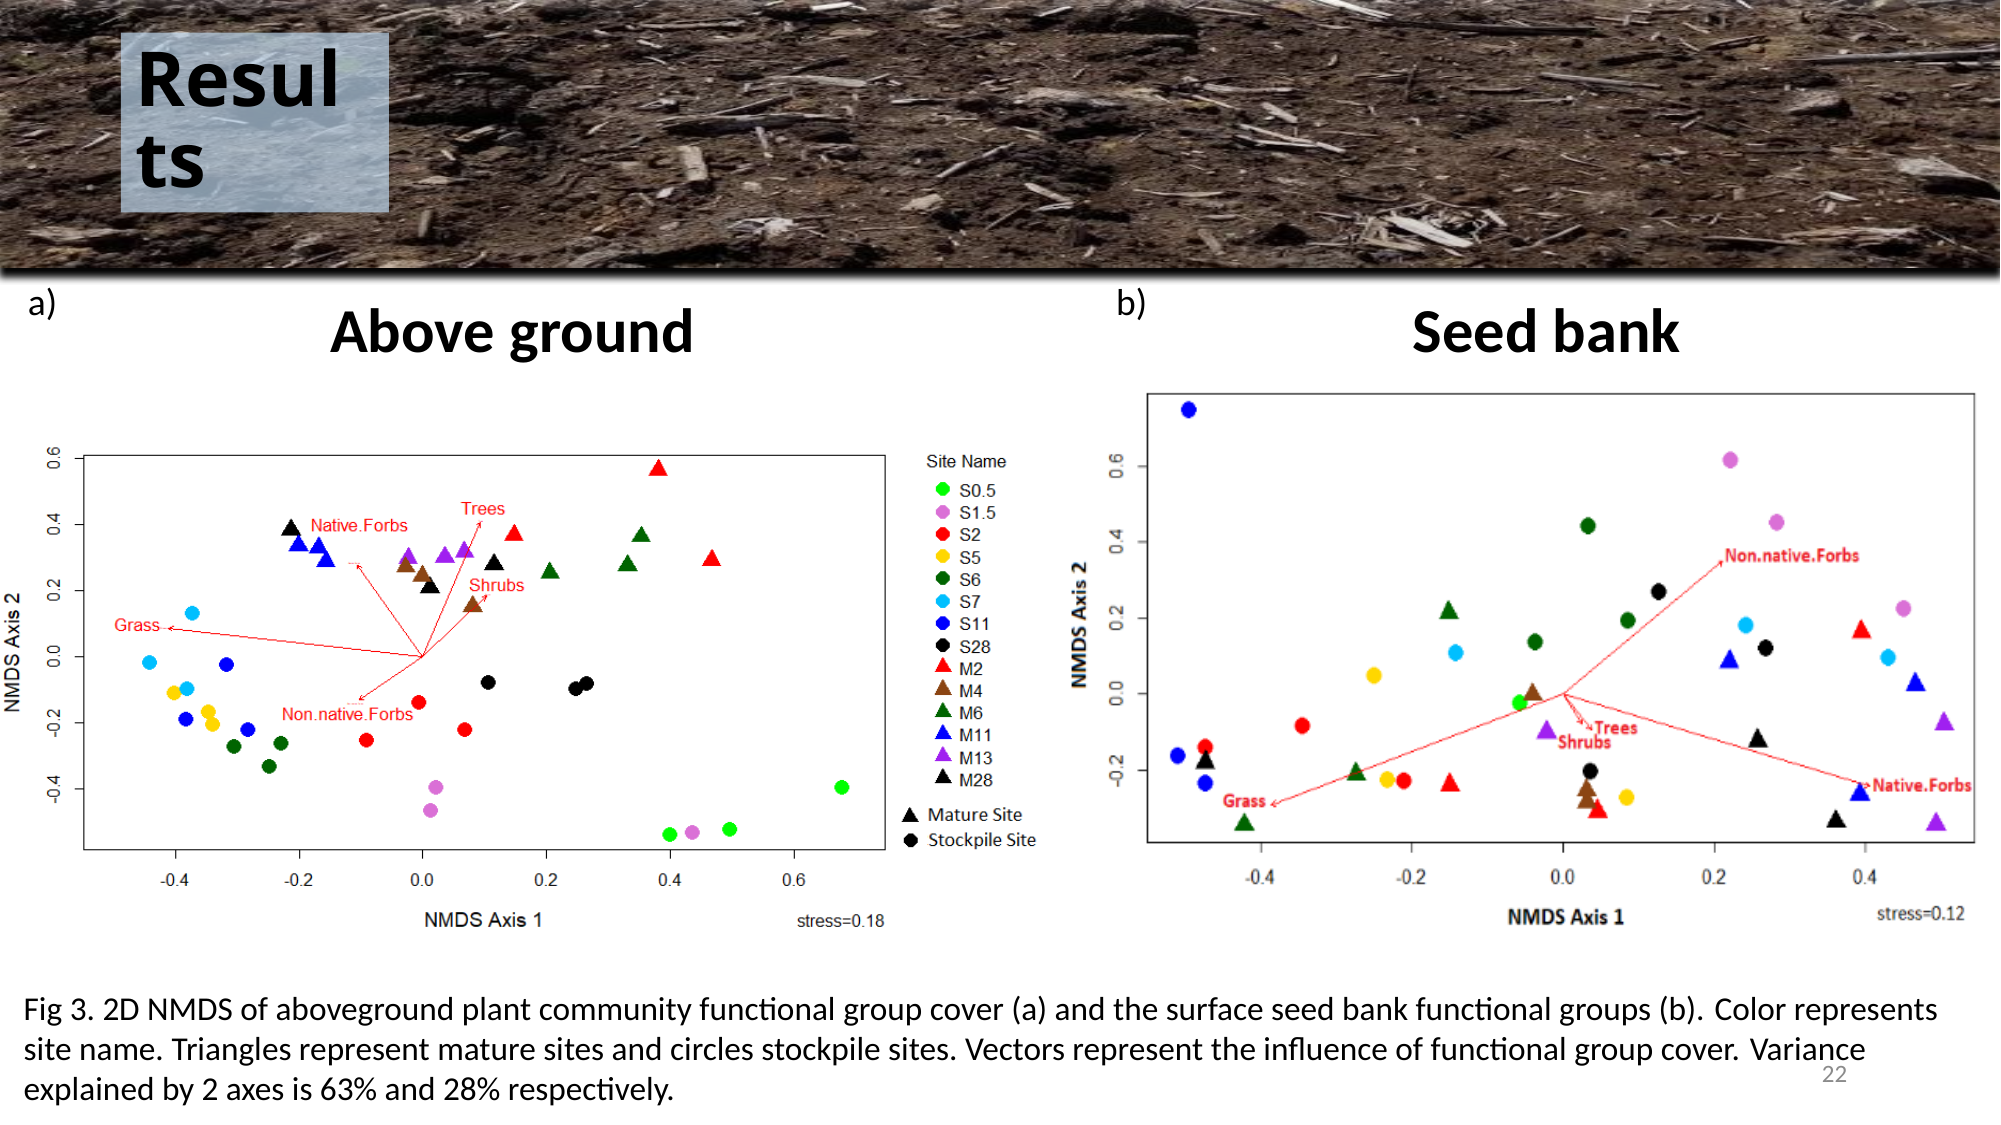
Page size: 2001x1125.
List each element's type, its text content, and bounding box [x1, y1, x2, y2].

text_box Fig 3. 2D NMDS of aboveground plant community functional group cover (a) and the surface seed bank functional groups (b). Color represents site name. Triangles represent mature sites and circles stockpile sites. Vectors represent the influence of functional group cover. Variance explained by 2 axes is 63% and 28% respectively. [8, 979, 1980, 1115]
text_box b) [1101, 270, 1174, 331]
text_box Above ground [315, 282, 986, 373]
picture [0, 0, 2000, 268]
picture [1061, 373, 1980, 933]
text_box a) [13, 270, 86, 331]
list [0, 373, 1062, 951]
text_box Seed bank [1398, 282, 2000, 373]
